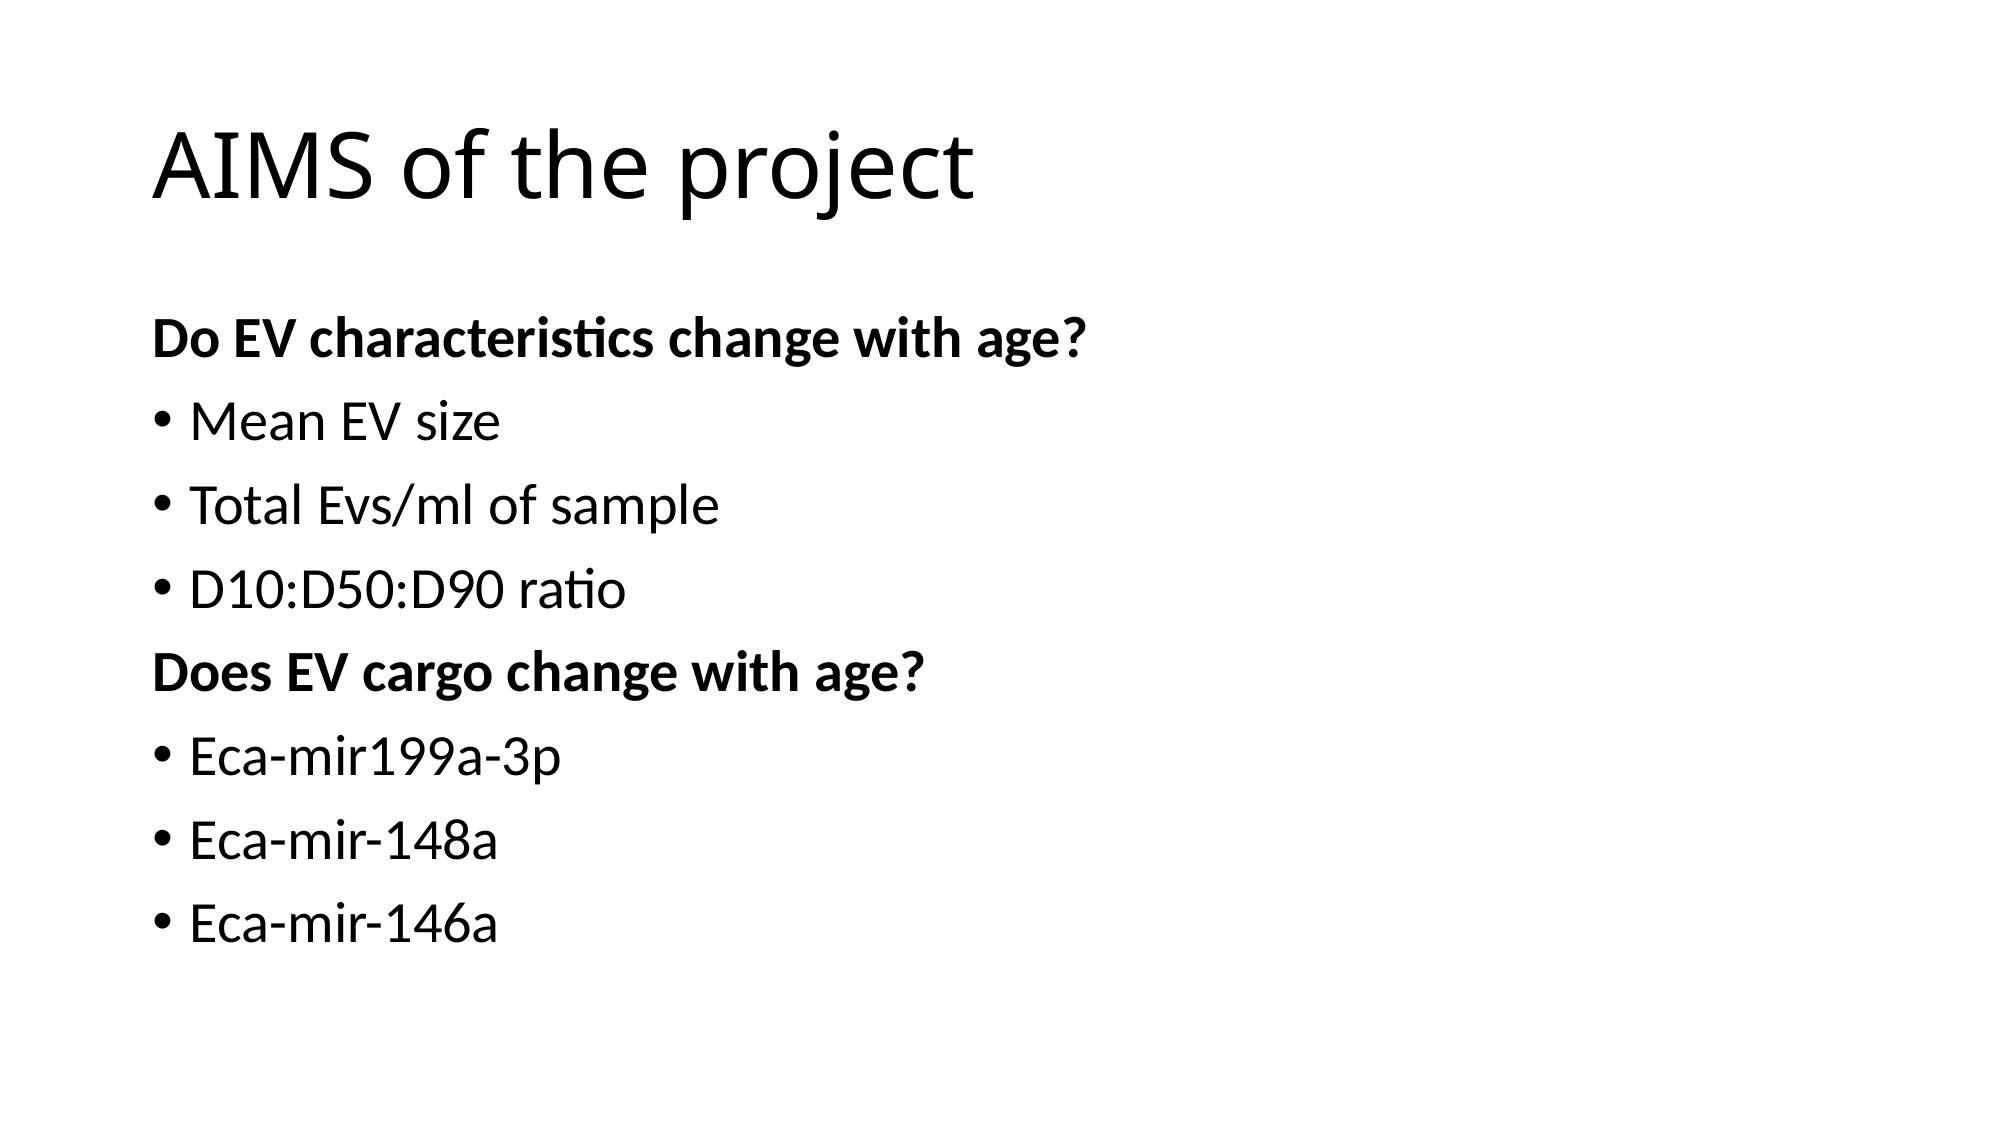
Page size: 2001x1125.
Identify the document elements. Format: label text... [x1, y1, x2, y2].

title AIMS of the project [137, 59, 1863, 278]
list Do EV characteristics change with age? Mean EV size Total Evs/ml of sample D10:D50:D90 ratio Does EV cargo change with age? Eca-mir199a-3p Eca-mir-148a Eca-mir-146a [137, 299, 1863, 1014]
